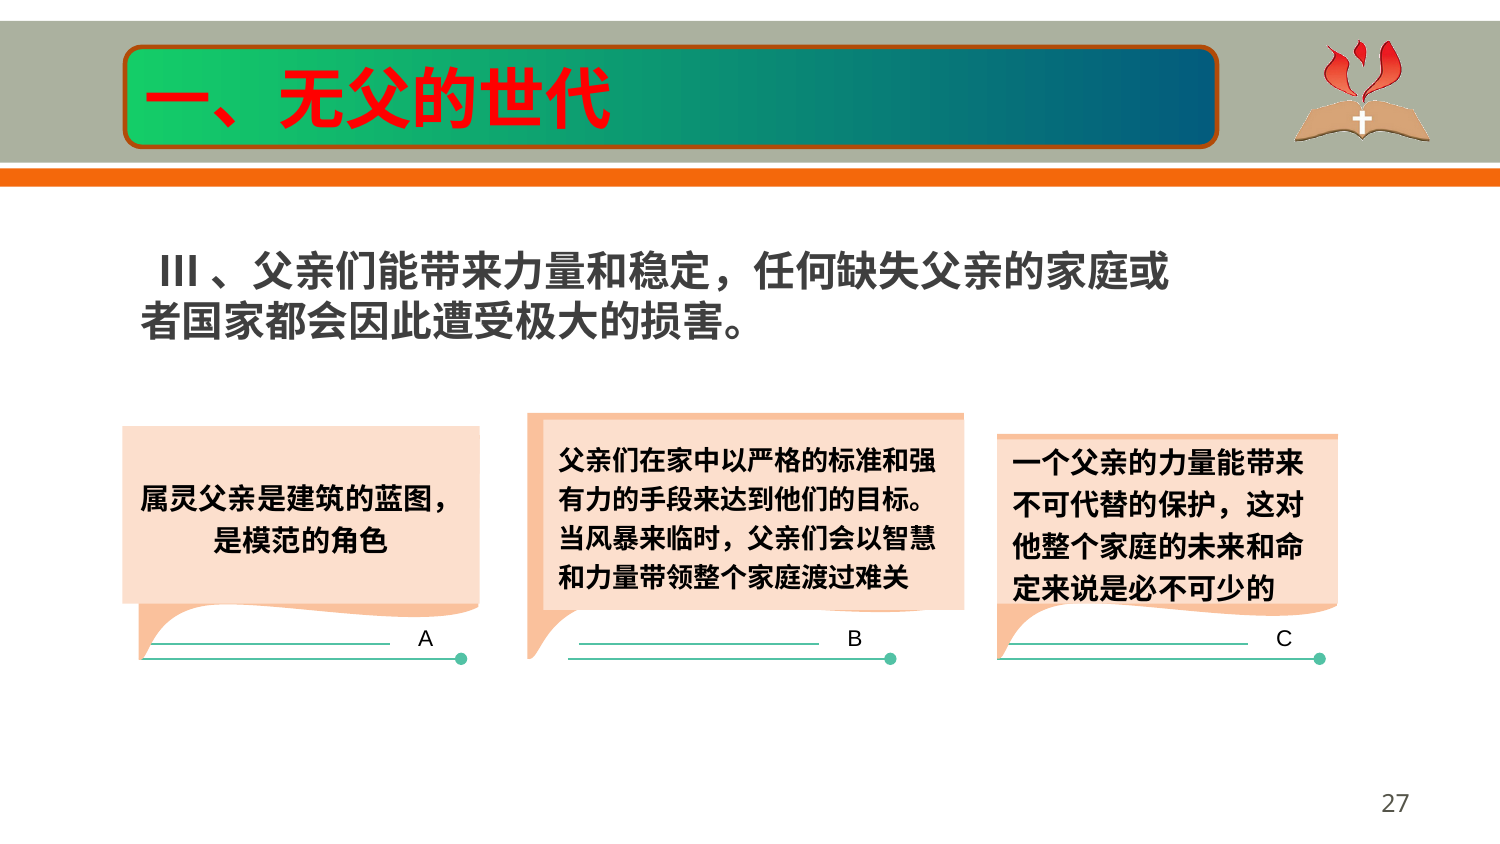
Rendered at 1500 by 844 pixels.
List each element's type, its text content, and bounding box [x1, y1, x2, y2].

text_box [527, 412, 964, 660]
text_box [997, 604, 1068, 658]
text_box C [1253, 611, 1315, 658]
text_box [997, 433, 1339, 439]
text_box 属灵父亲是建筑的蓝图，是模范的角色 [122, 426, 480, 604]
text_box 一、无父的世代 [125, 46, 1218, 147]
picture [1289, 35, 1434, 144]
text_box Ⅲ、父亲们能带来力量和稳定，任何缺失父亲的家庭或者国家都会因此遭受极大的损害。 [124, 291, 1190, 371]
text_box B [824, 611, 886, 658]
text_box 一个父亲的力量能带来不可代替的保护，这对他整个家庭的未来和命定来说是必不可少的 [997, 439, 1338, 604]
text_box A [394, 611, 457, 658]
slide_number ‹#› [1074, 782, 1425, 828]
text_box 父亲们在家中以严格的标准和强有力的手段来达到他们的目标。当风暴来临时，父亲们会以智慧和力量带领整个家庭渡过难关 [543, 419, 965, 610]
text_box [138, 604, 479, 658]
text_box [1111, 604, 1337, 616]
